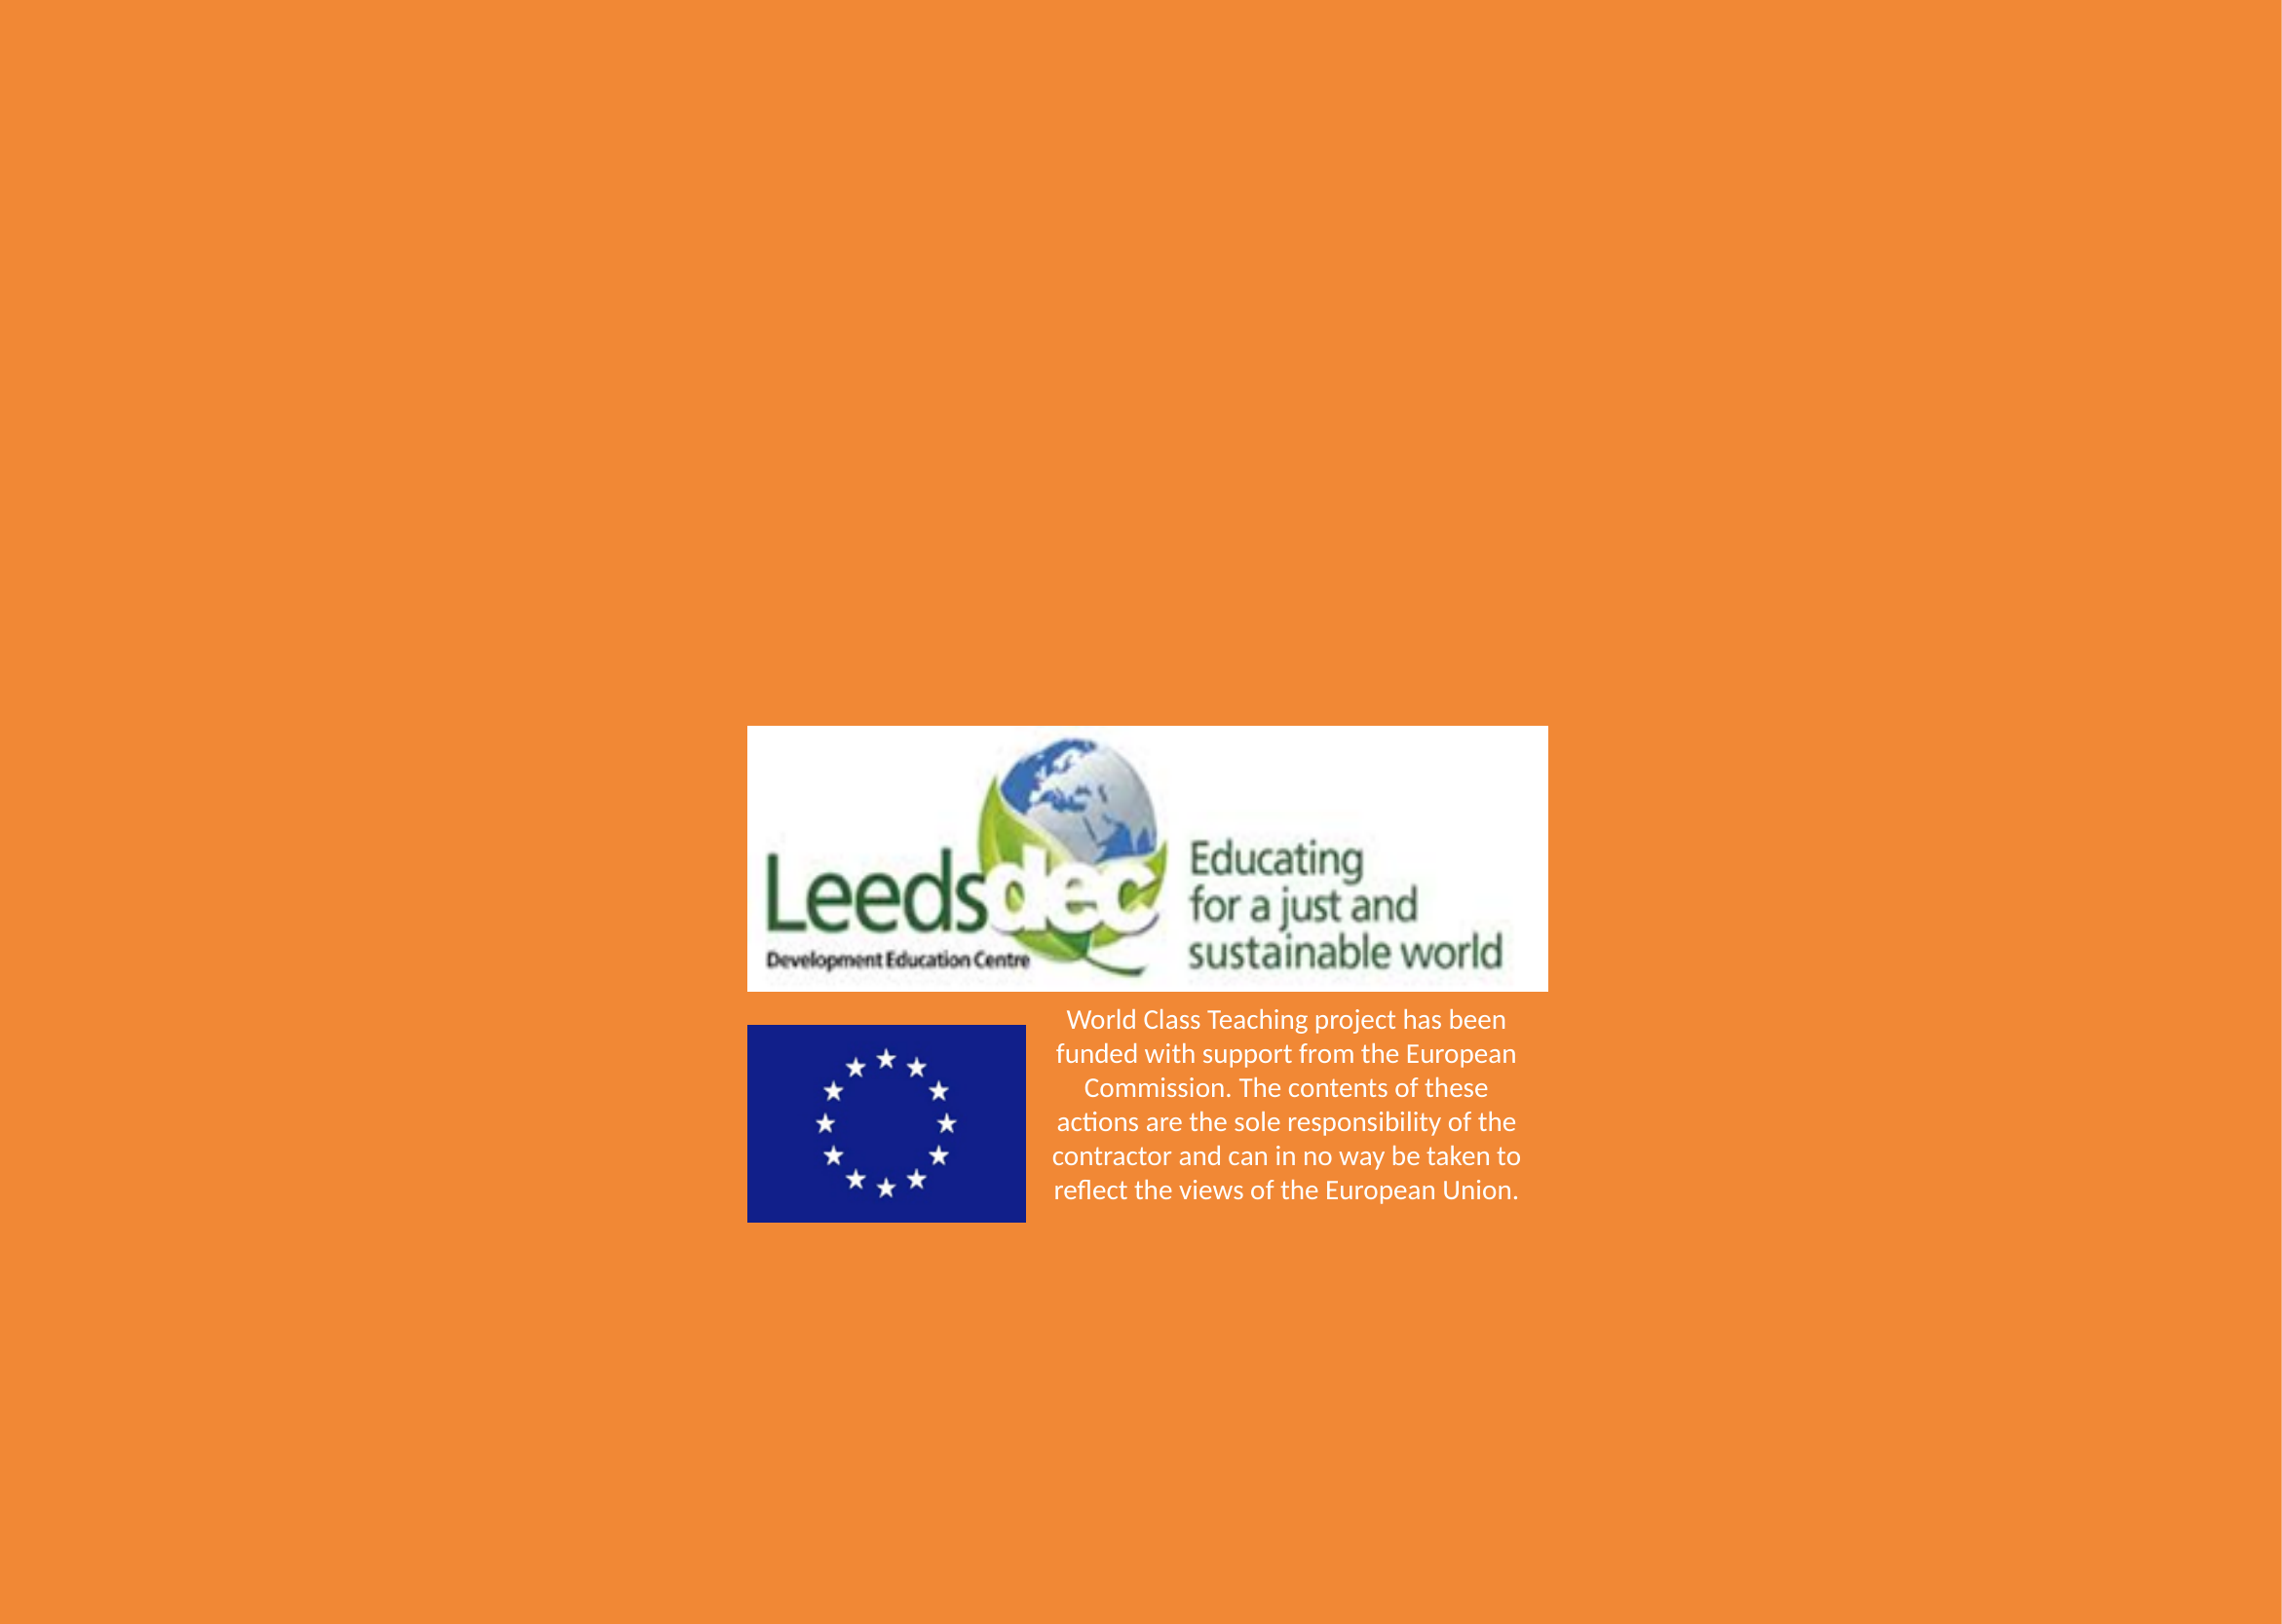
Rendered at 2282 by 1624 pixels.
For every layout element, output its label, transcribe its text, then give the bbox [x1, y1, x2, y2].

text_box World Class Teaching project has been funded with support from the European Commission. The contents of these actions are the sole responsibility of the contractor and can in no way be taken to reflect the views of the European Union. [1025, 1000, 1548, 1359]
picture [747, 1025, 1026, 1224]
picture [747, 725, 1549, 992]
